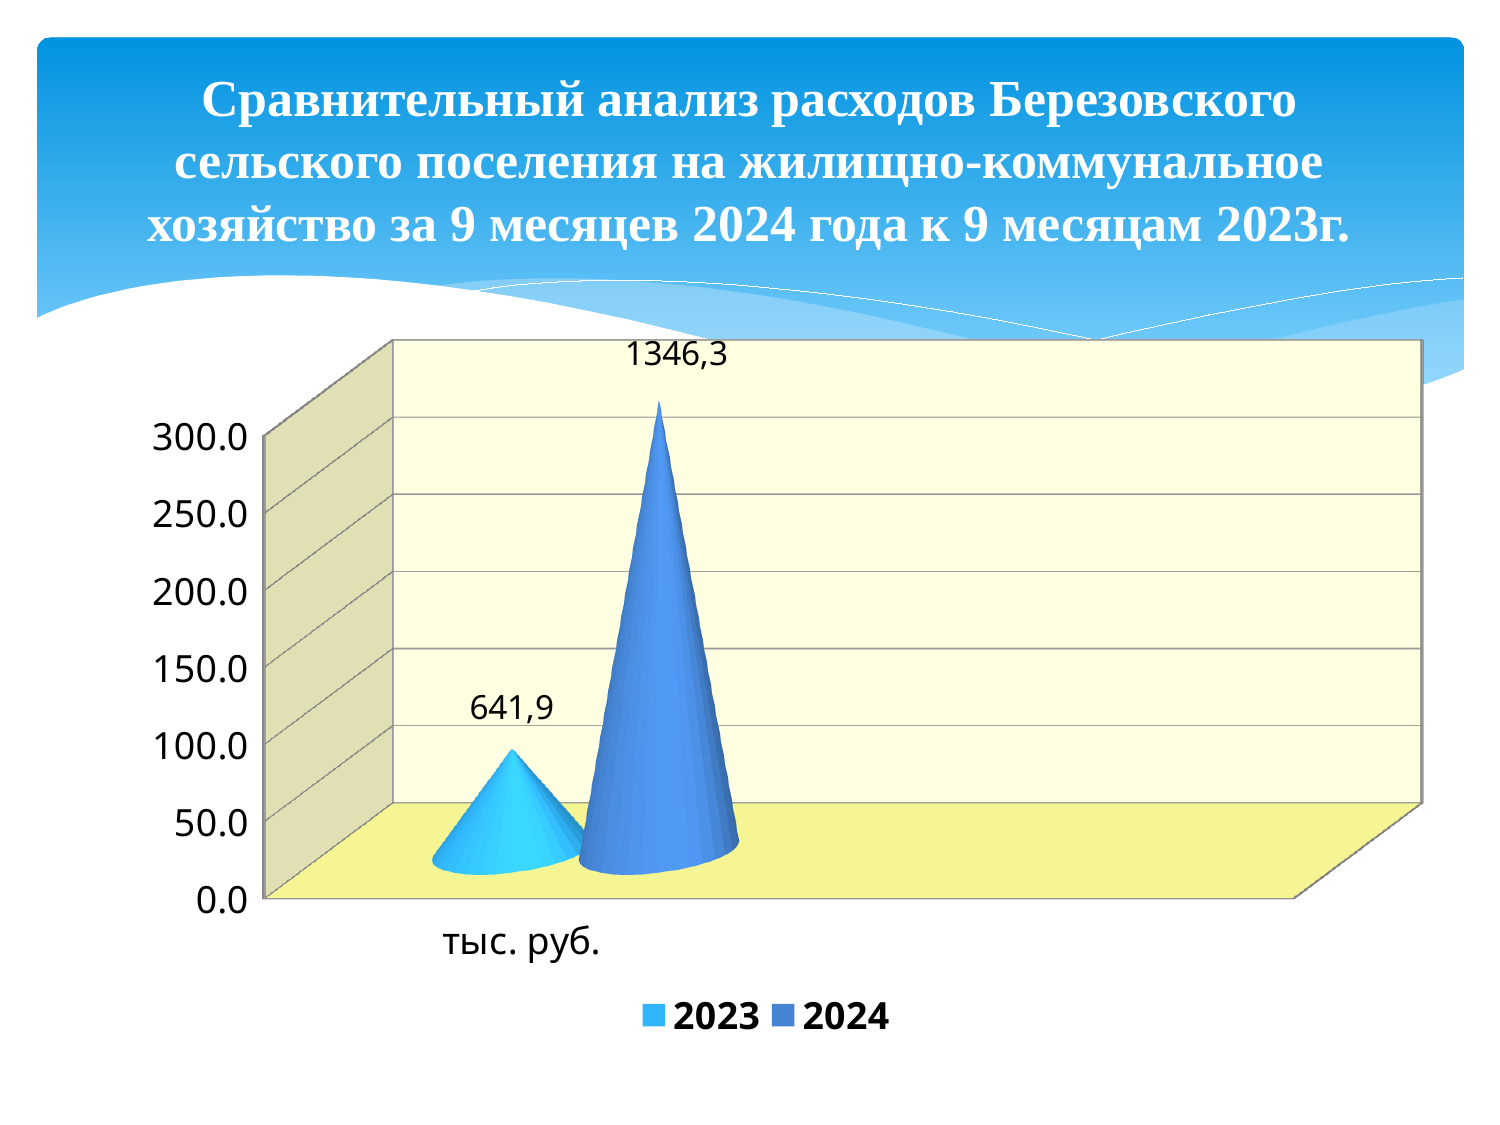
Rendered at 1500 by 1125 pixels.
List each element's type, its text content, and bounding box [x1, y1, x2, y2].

title Сравнительный анализ расходов Березовского сельского поселения на жилищно-коммунальное хозяйство за 9 месяцев 2024 года к 9 месяцам 2023г. [75, 55, 1425, 261]
chart [81, 304, 1433, 1055]
